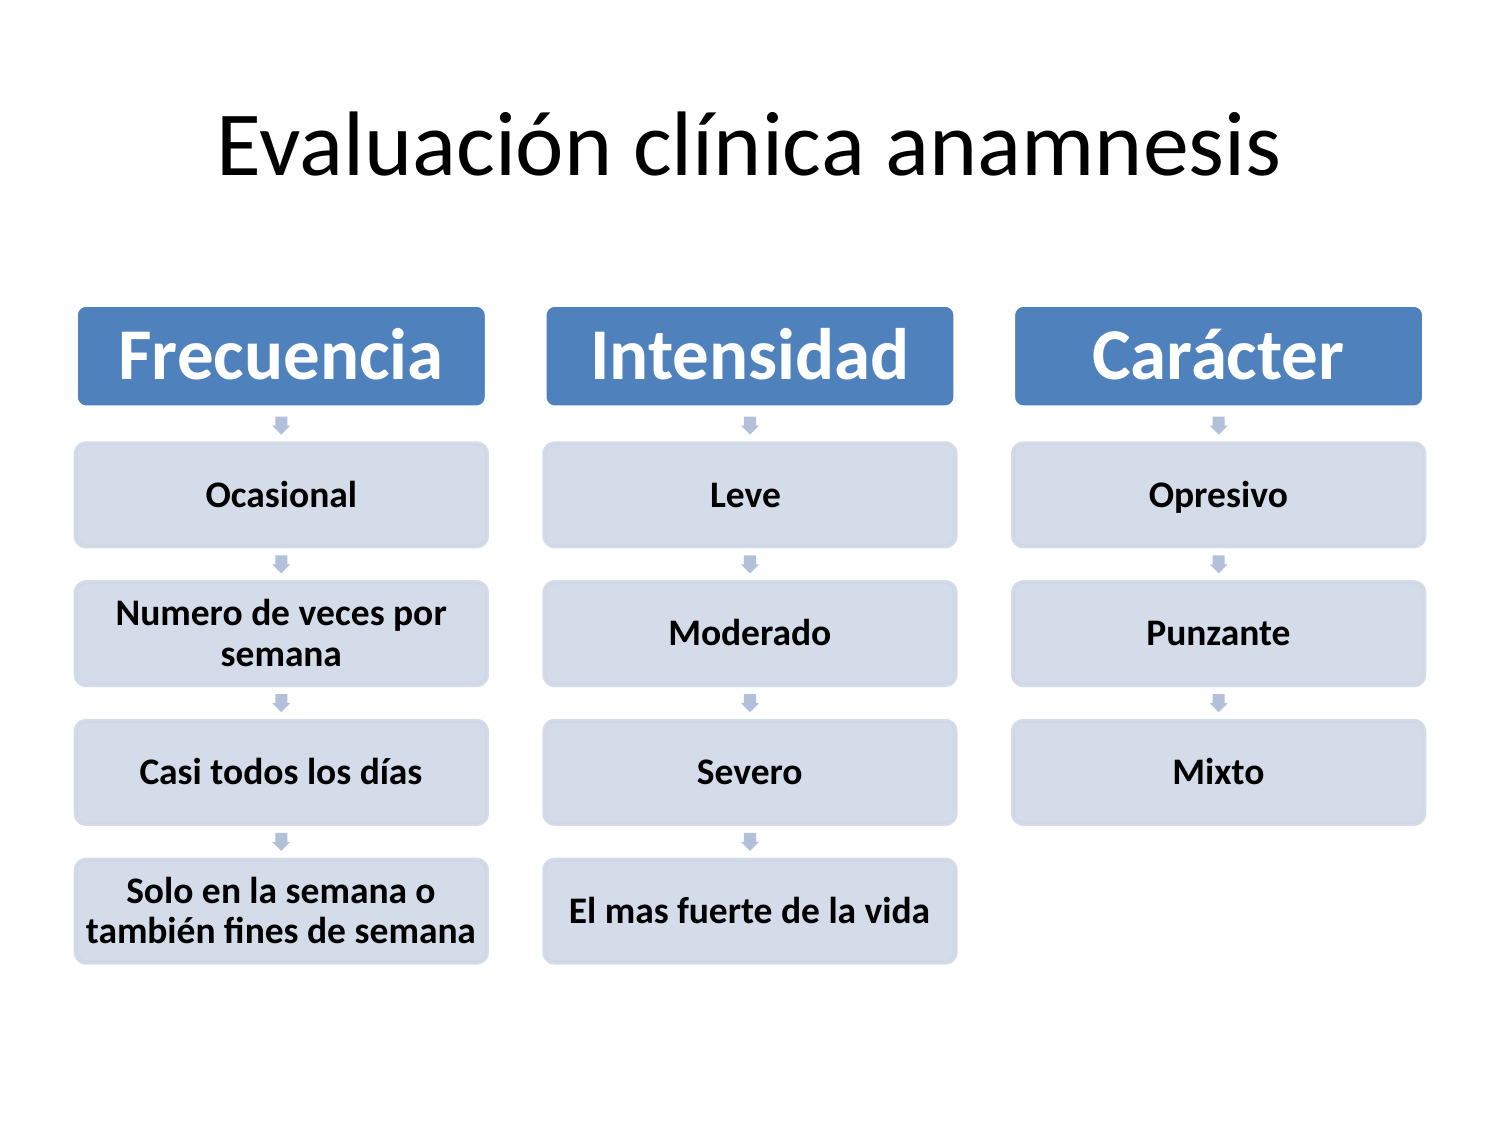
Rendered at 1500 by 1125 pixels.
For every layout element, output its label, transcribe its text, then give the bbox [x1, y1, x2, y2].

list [74, 262, 1426, 1006]
title Evaluación clínica anamnesis [75, 45, 1425, 233]
